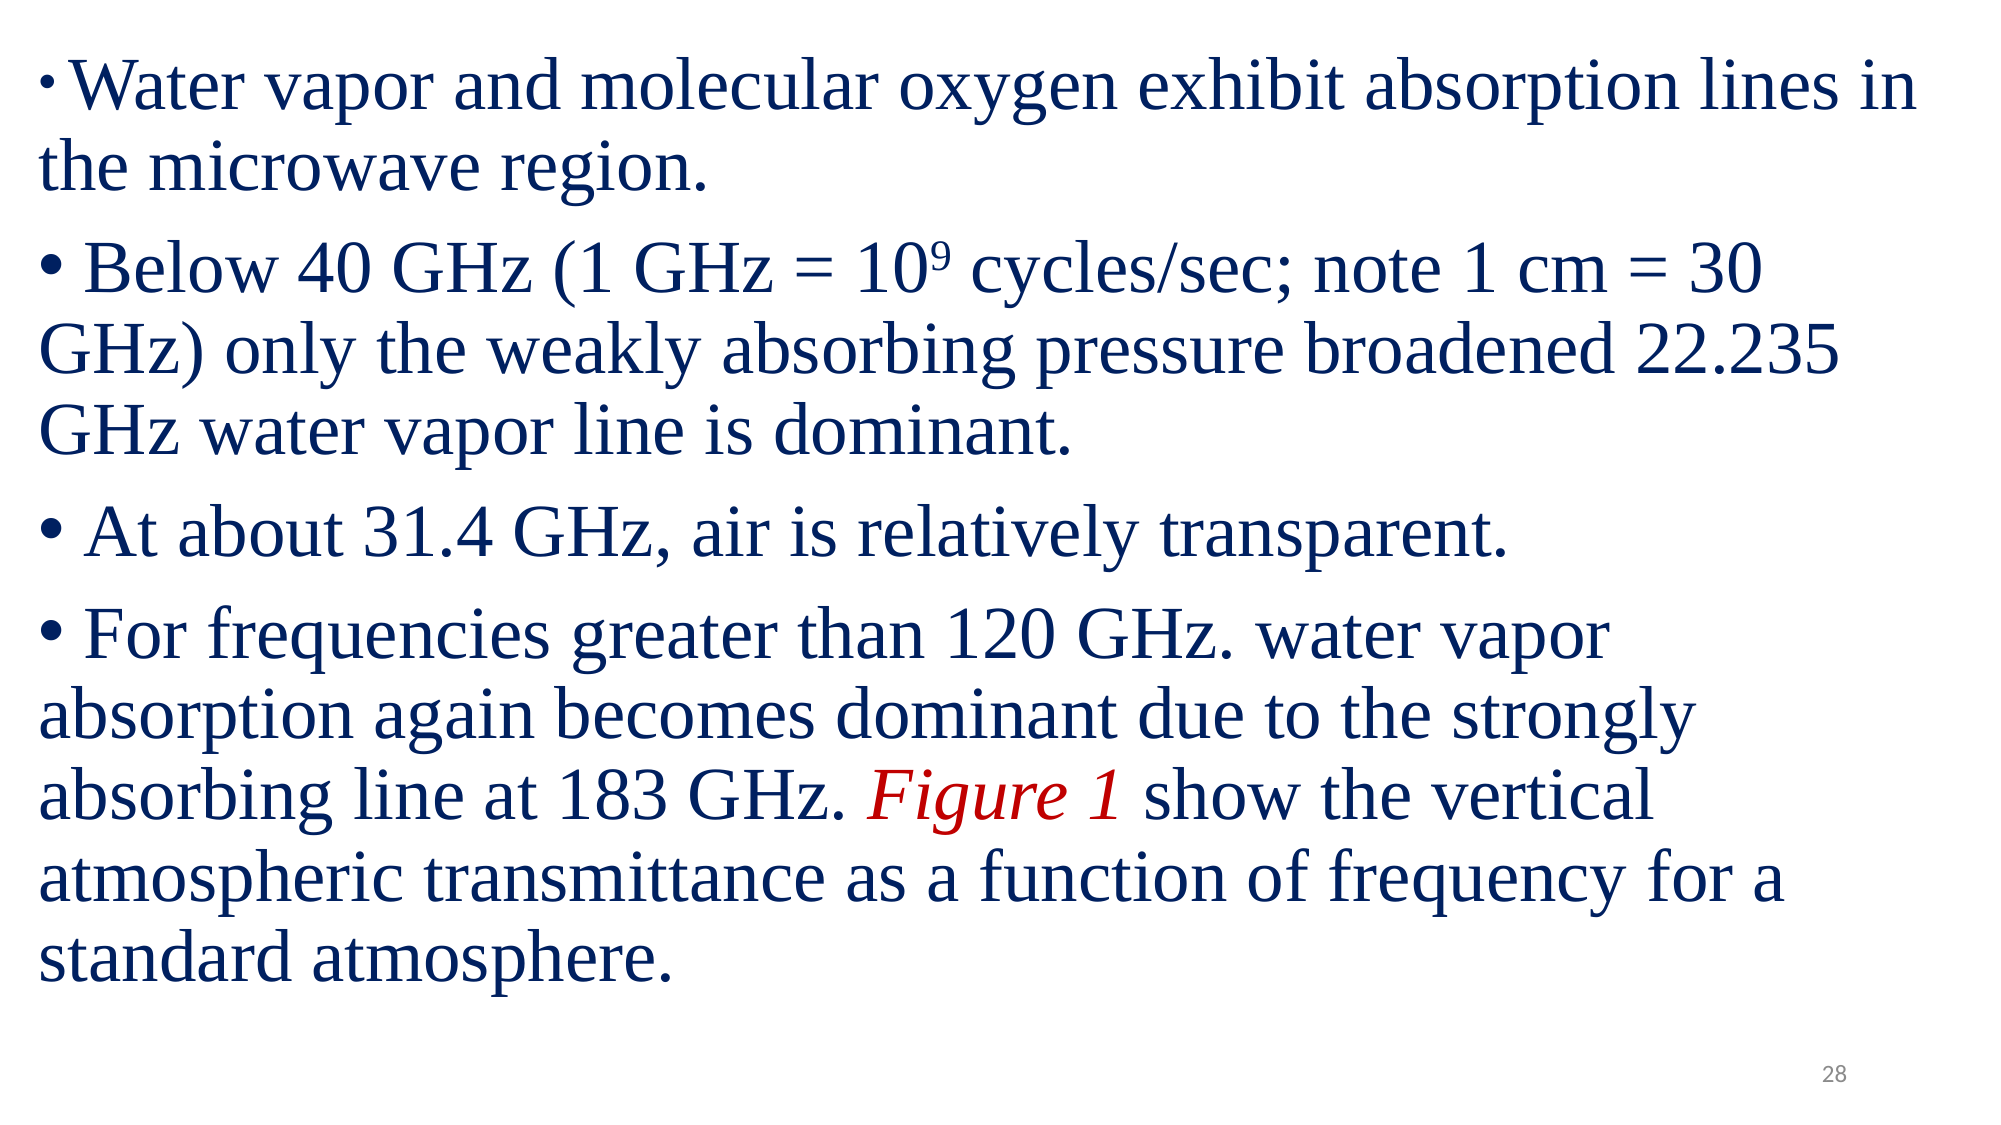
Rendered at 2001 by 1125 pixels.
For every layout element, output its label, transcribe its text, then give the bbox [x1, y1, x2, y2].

slide_number 28 [1412, 1042, 1863, 1103]
subtitle Water vapor and molecular oxygen exhibit absorption lines in the microwave region. Below 40 GHz (1 GHz = 109 cycles/sec; note 1 cm = 30 GHz) only the weakly absorbing pressure broadened 22.235 GHz water vapor line is dominant. At about 31.4 GHz, air is relatively transparent. For frequencies greater than 120 GHz. water vapor absorption again becomes dominant due to the strongly absorbing line at 183 GHz. Figure 1 show the vertical atmospheric transmittance as a function of frequency for a standard atmosphere. [23, 37, 1958, 1088]
